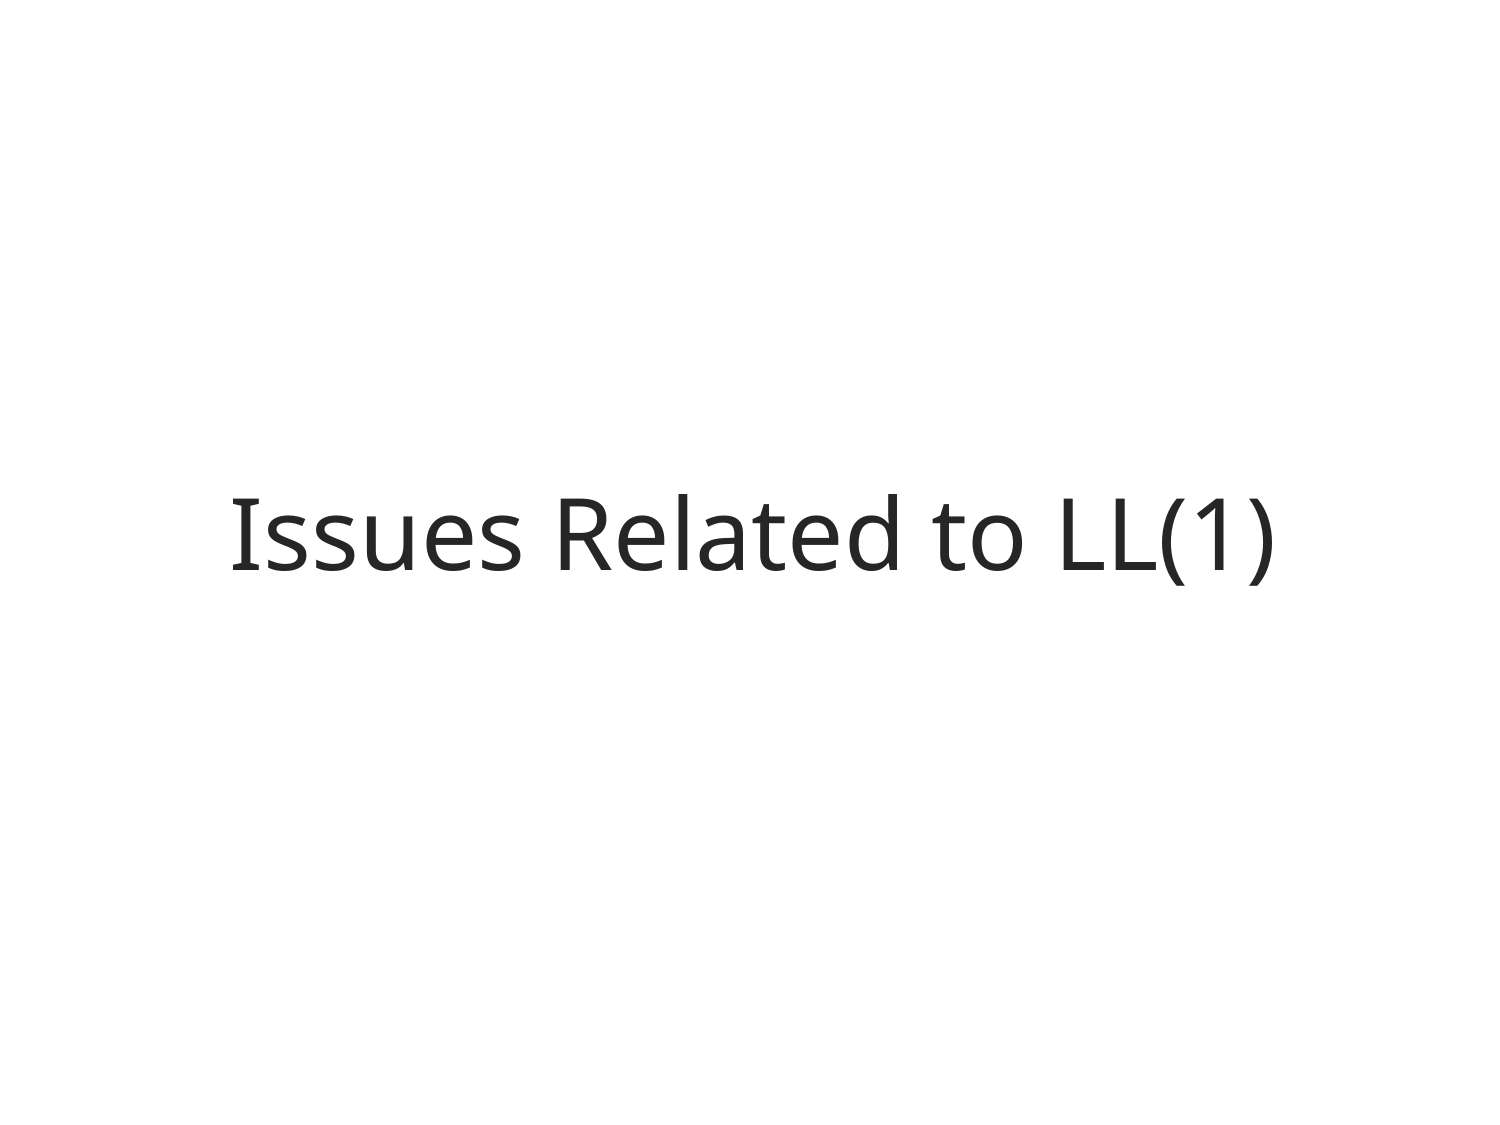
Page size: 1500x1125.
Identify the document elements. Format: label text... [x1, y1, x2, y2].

title Issues Related to LL(1) [205, 428, 1303, 680]
